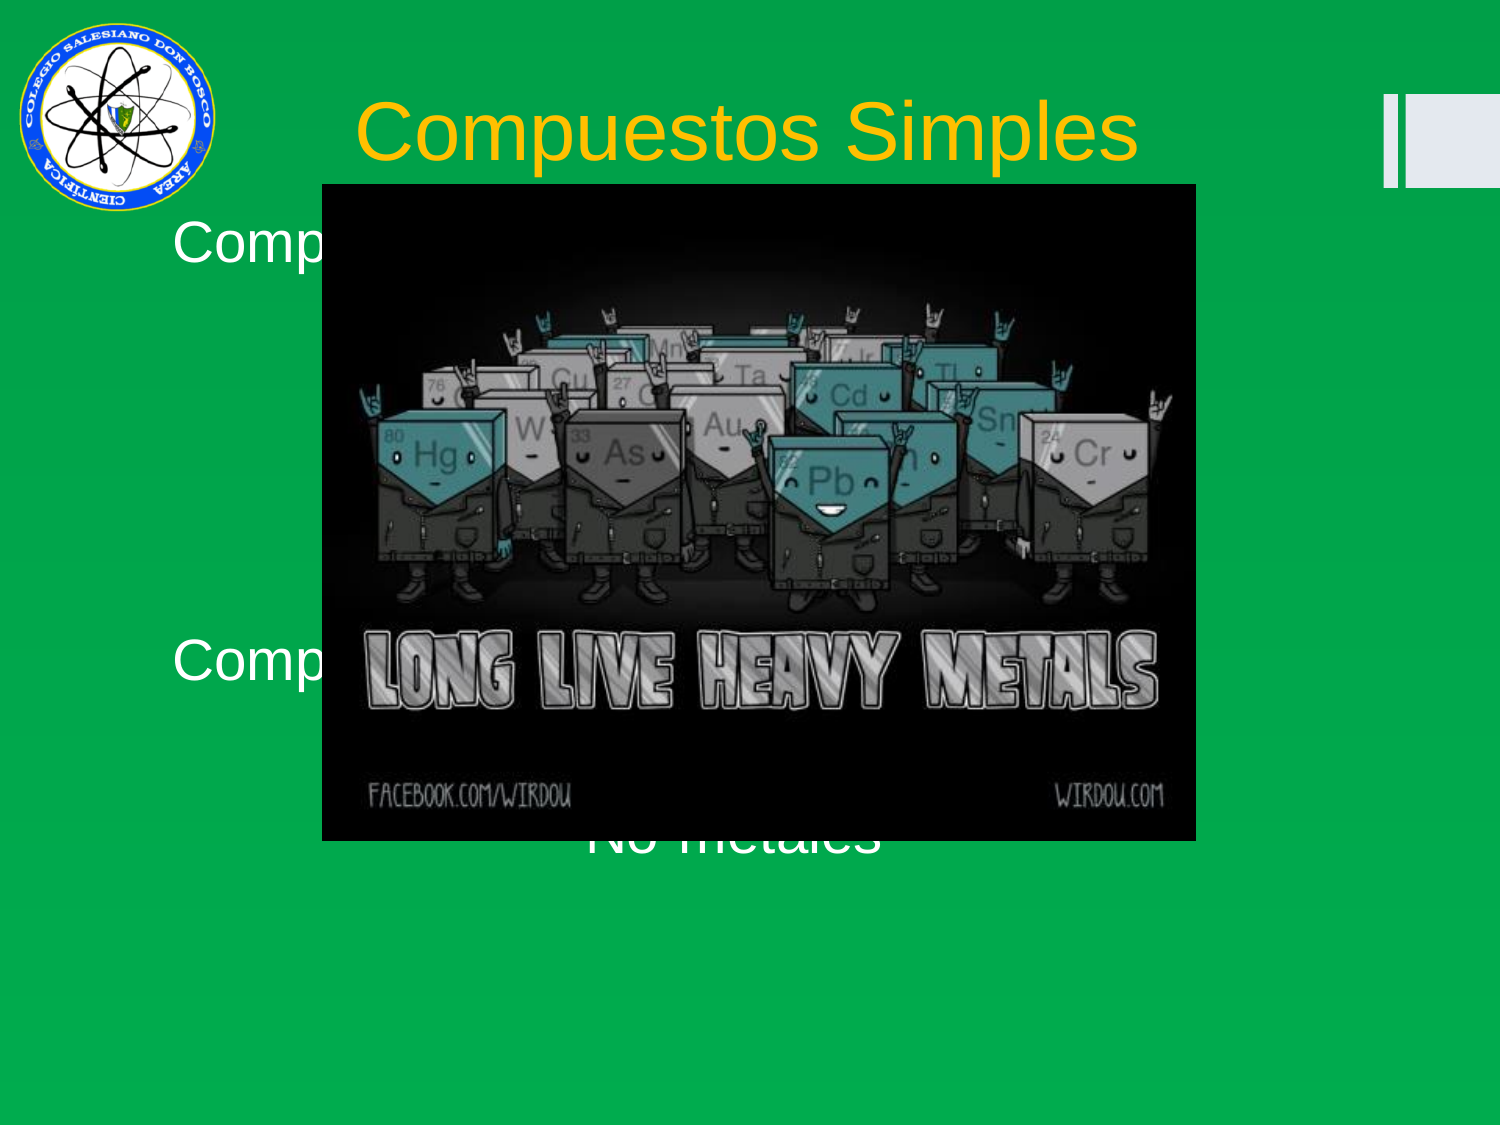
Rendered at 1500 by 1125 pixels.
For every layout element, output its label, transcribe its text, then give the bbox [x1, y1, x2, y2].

picture [0, 18, 261, 227]
list Compuestos con un solo heteroatomo Monoatómicos Al(s) Metales Compuestos con dos heteroatomos Diatómicos Cl2 No-metales [150, 196, 1350, 1035]
picture [322, 183, 1197, 842]
title Compuestos Simples [265, 54, 1348, 185]
